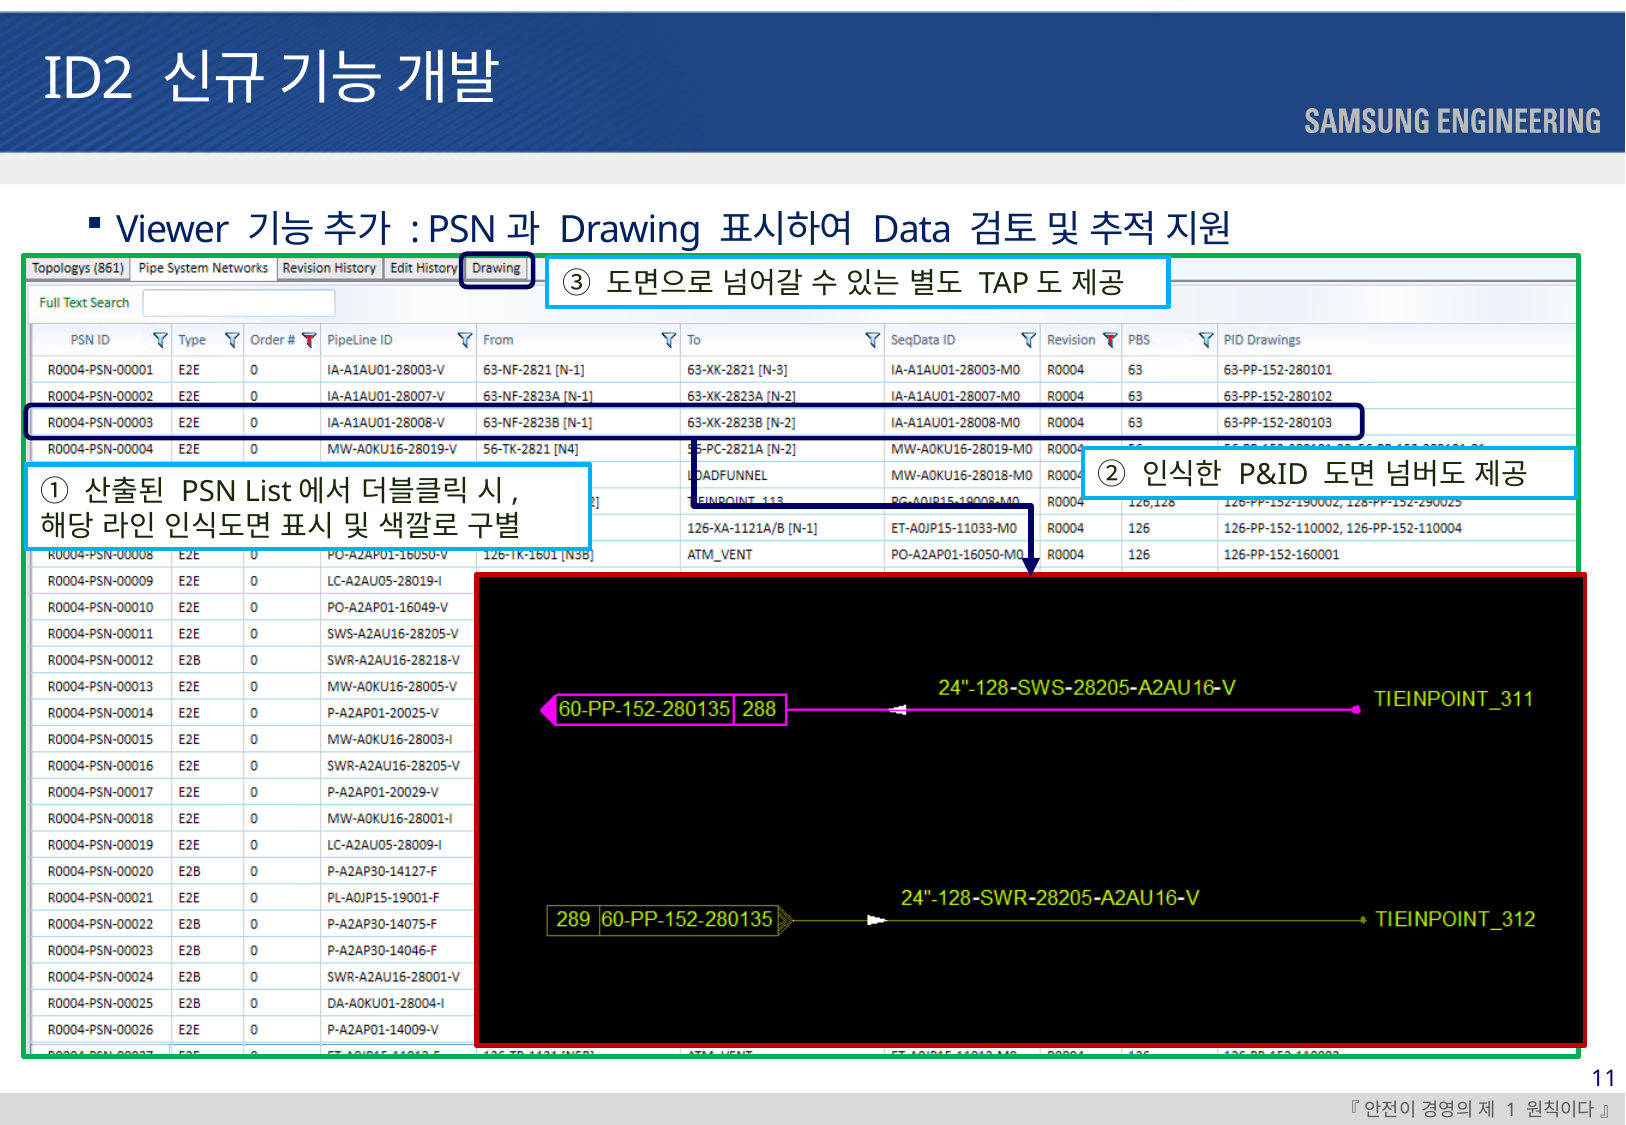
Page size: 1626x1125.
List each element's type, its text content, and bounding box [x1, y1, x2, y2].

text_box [792, 338, 932, 676]
text_box Viewer 기능 추가 : PSN과 Drawing 표시하여 Data 검토 및 추적 지원 [71, 188, 1538, 253]
text_box ID2 신규 기능 개발 [25, 31, 1555, 120]
picture [0, 185, 1625, 1092]
text_box [460, 251, 534, 255]
picture [0, 0, 1625, 153]
